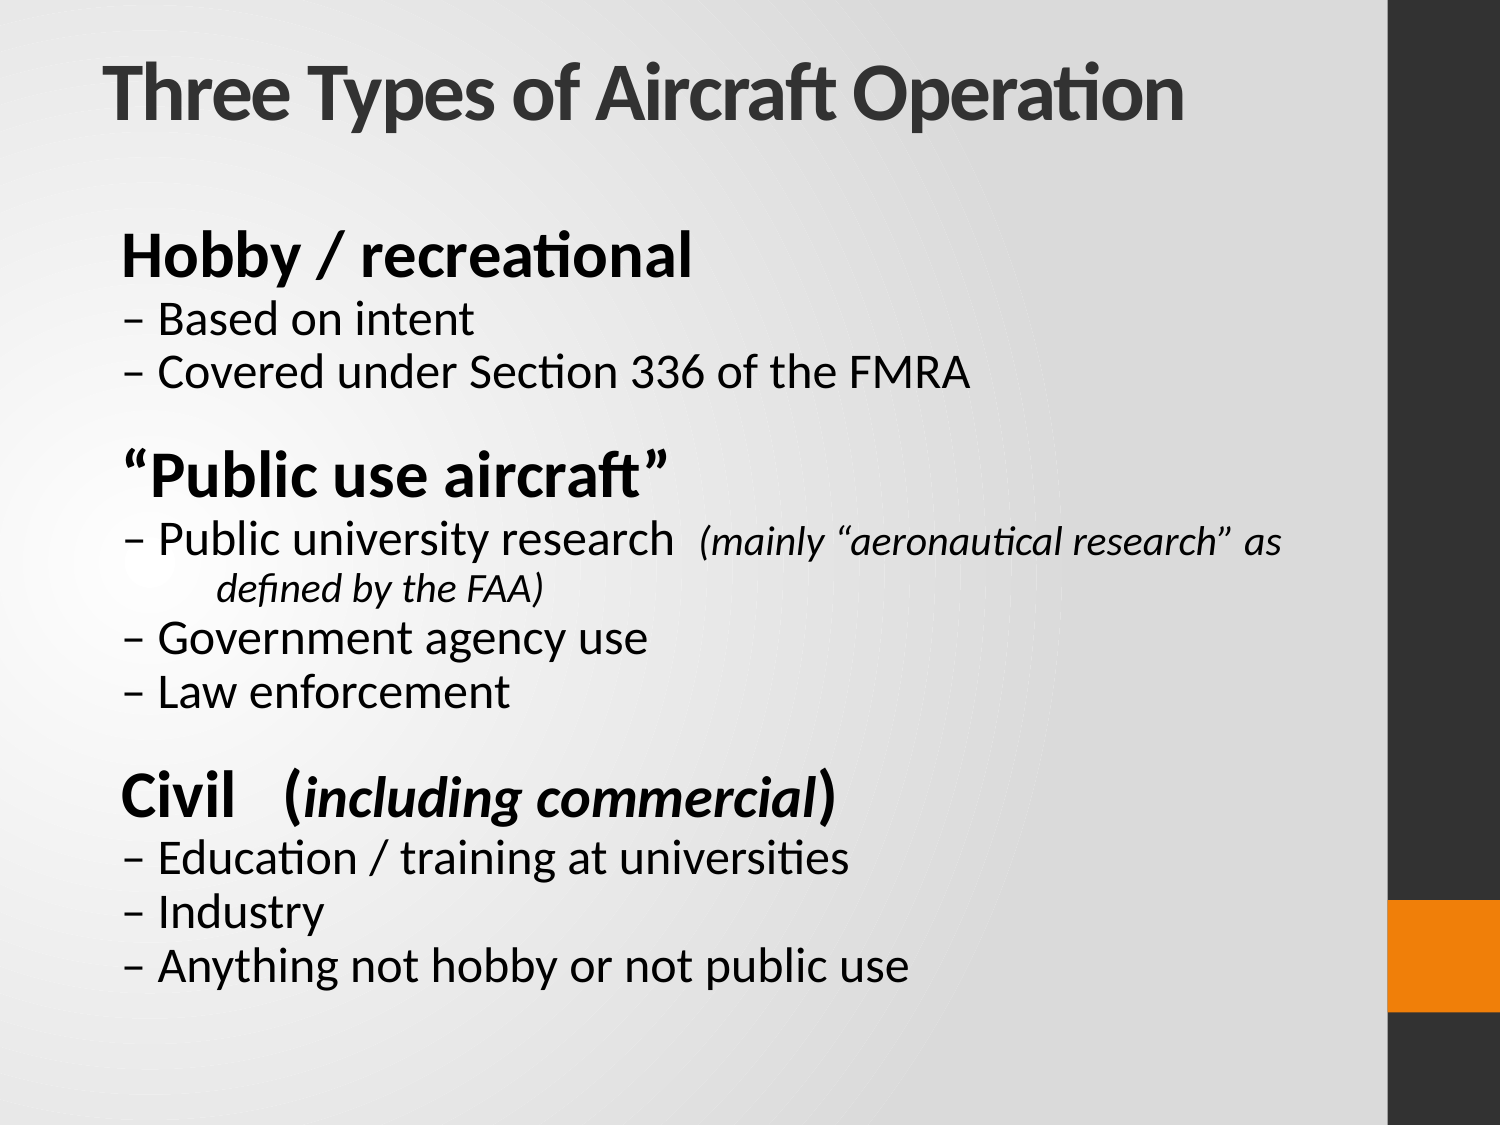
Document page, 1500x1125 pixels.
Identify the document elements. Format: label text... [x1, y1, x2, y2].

list Hobby / recreational – Based on intent – Covered under Section 336 of the FMRA “Public use aircraft” – Public university research (mainly “aeronautical research” as defined by the FAA) – Government agency use – Law enforcement Civil (including commercial) – Education / training at universities – Industry – Anything not hobby or not public use [87, 212, 1388, 1100]
title Three Types of Aircraft Operation [87, 24, 1350, 150]
